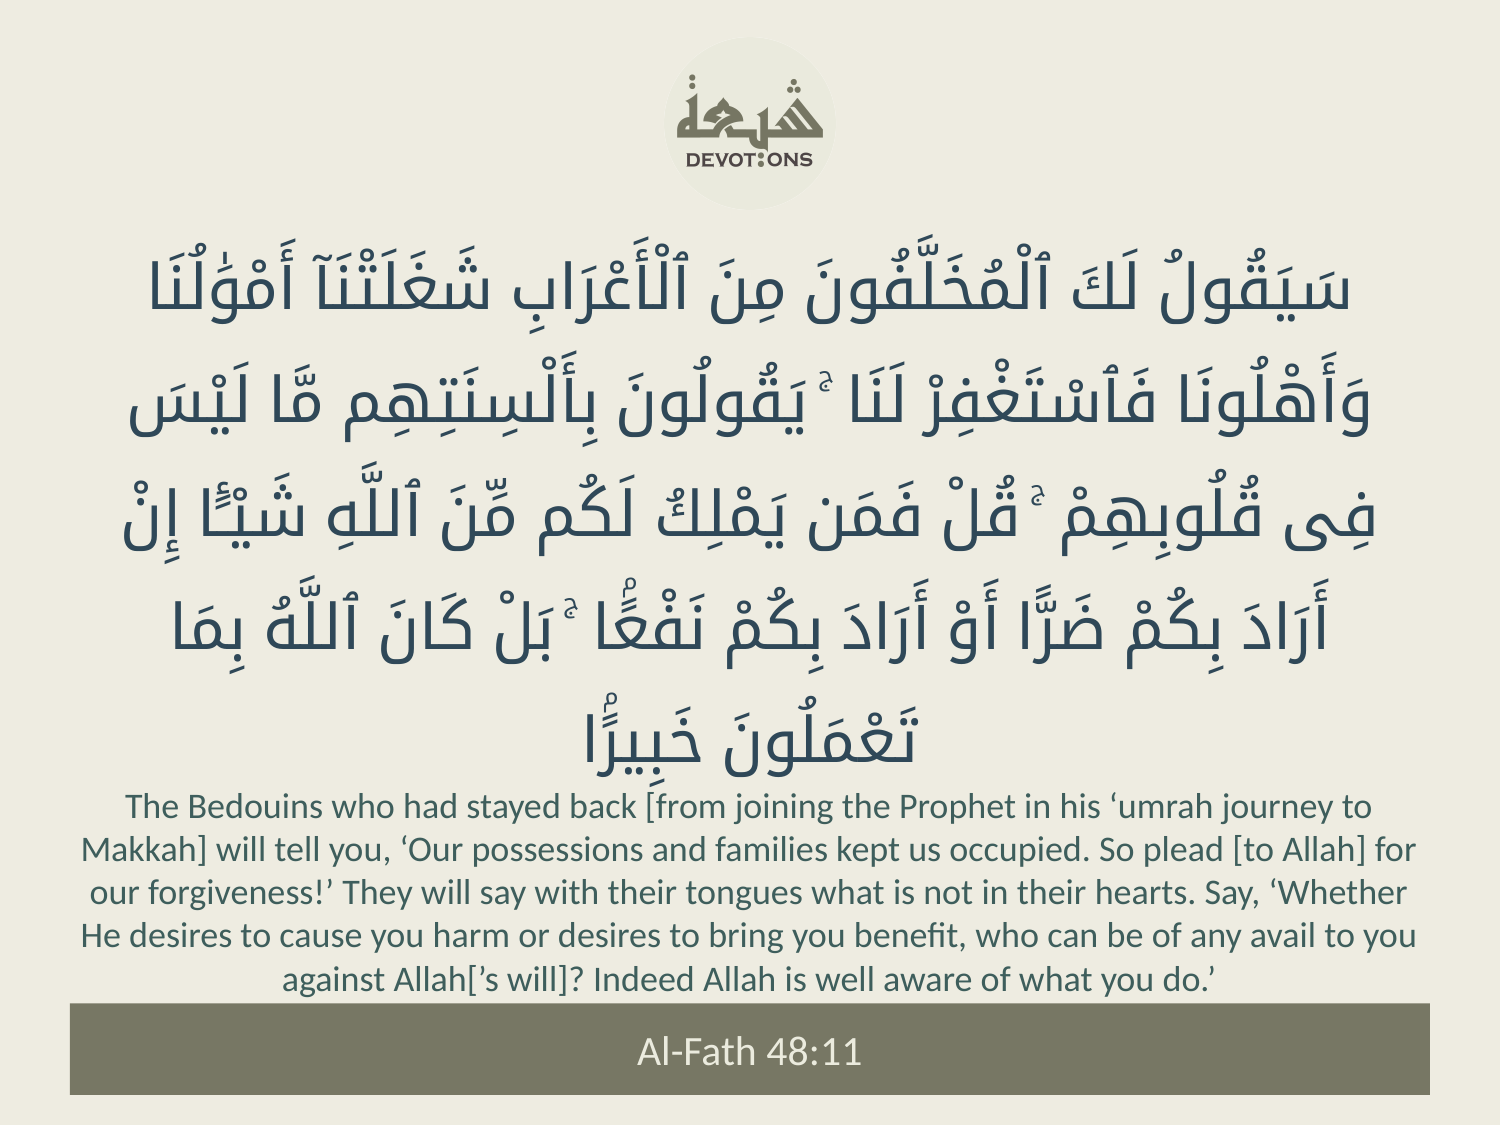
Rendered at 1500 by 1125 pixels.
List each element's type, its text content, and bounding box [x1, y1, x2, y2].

list Al-Fath 48:11 [69, 1003, 1430, 1095]
list سَيَقُولُ لَكَ ٱلْمُخَلَّفُونَ مِنَ ٱلْأَعْرَابِ شَغَلَتْنَآ أَمْوَٰلُنَا وَأَهْلُونَا فَٱسْتَغْفِرْ لَنَا ۚ يَقُولُونَ بِأَلْسِنَتِهِم مَّا لَيْسَ فِى قُلُوبِهِمْ ۚ قُلْ فَمَن يَمْلِكُ لَكُم مِّنَ ٱللَّهِ شَيْـًٔا إِنْ أَرَادَ بِكُمْ ضَرًّا أَوْ أَرَادَ بِكُمْ نَفْعًۢا ۚ بَلْ كَانَ ٱللَّهُ بِمَا تَعْمَلُونَ خَبِيرًۢا The Bedouins who had stayed back [from joining the Prophet in his ‘umrah journey to Makkah] will tell you, ‘Our possessions and families kept us occupied. So plead [to Allah] for our forgiveness!’ They will say with their tongues what is not in their hearts. Say, ‘Whether He desires to cause you harm or desires to bring you benefit, who can be of any avail to you against Allah[’s will]? Indeed Allah is well aware of what you do.’ [69, 203, 1430, 1003]
picture [656, 29, 844, 203]
